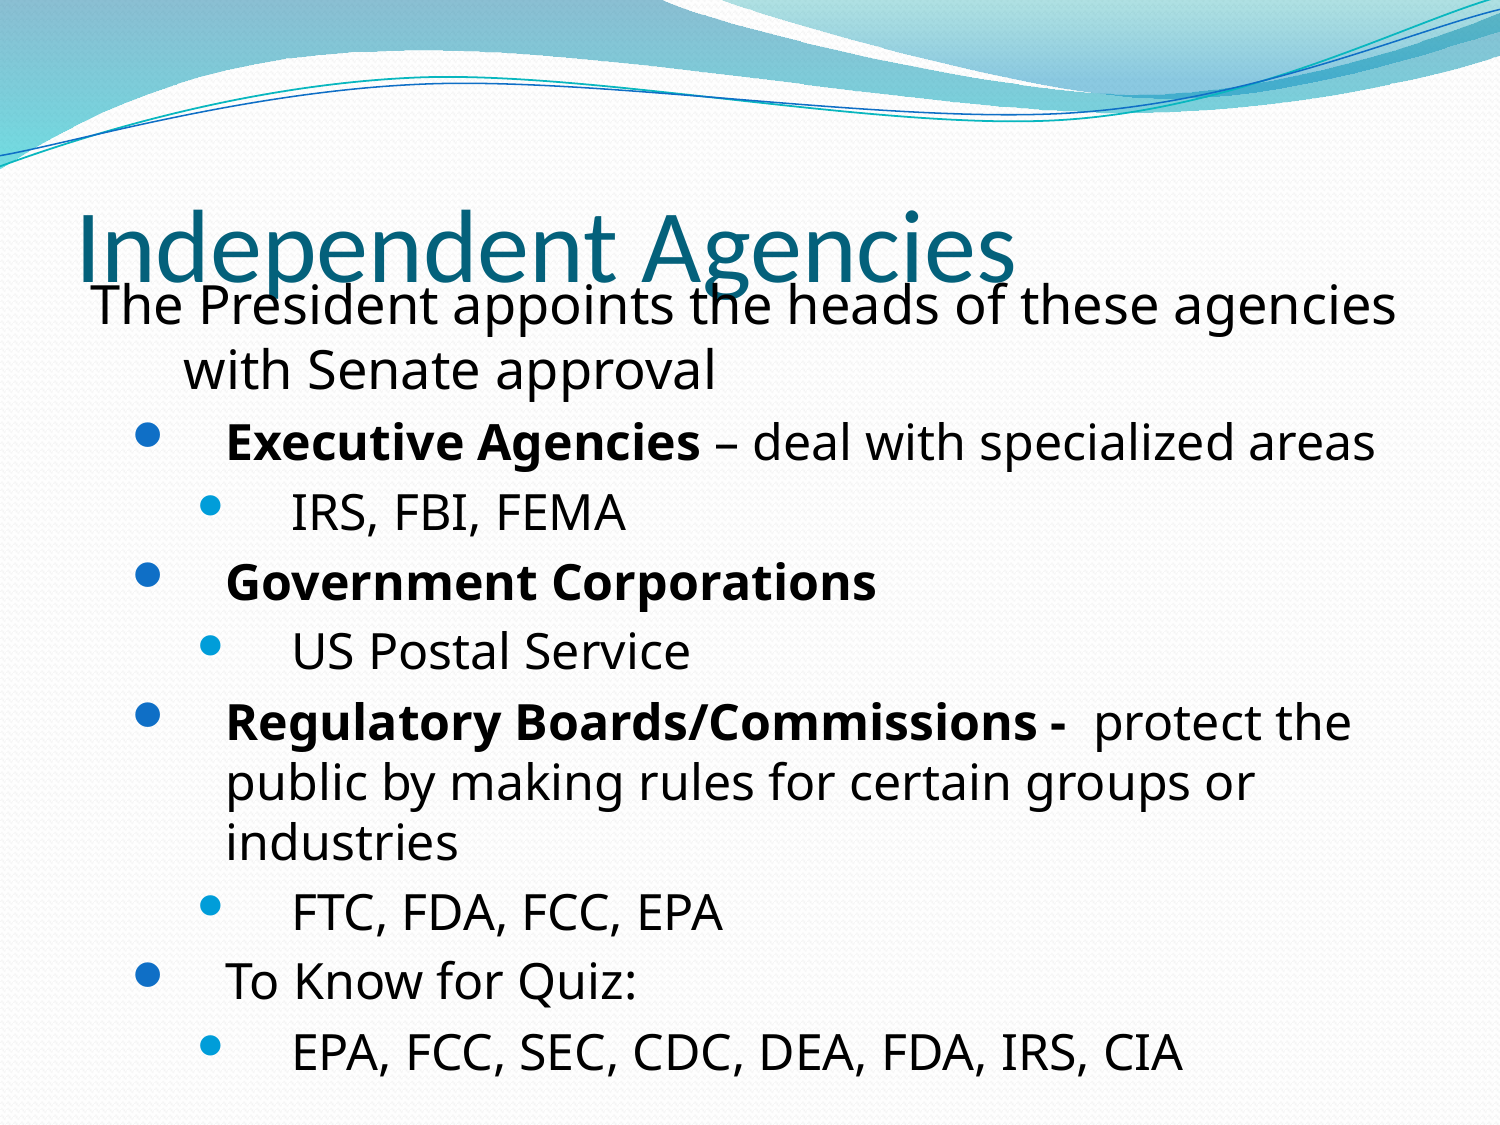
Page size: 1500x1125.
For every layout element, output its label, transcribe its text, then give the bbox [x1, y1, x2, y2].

list The President appoints the heads of these agencies with Senate approval Executive Agencies – deal with specialized areas IRS, FBI, FEMA Government Corporations US Postal Service Regulatory Boards/Commissions - protect the public by making rules for certain groups or industries FTC, FDA, FCC, EPA To Know for Quiz: EPA, FCC, SEC, CDC, DEA, FDA, IRS, CIA [74, 262, 1426, 1125]
title Independent Agencies [74, 115, 1426, 262]
